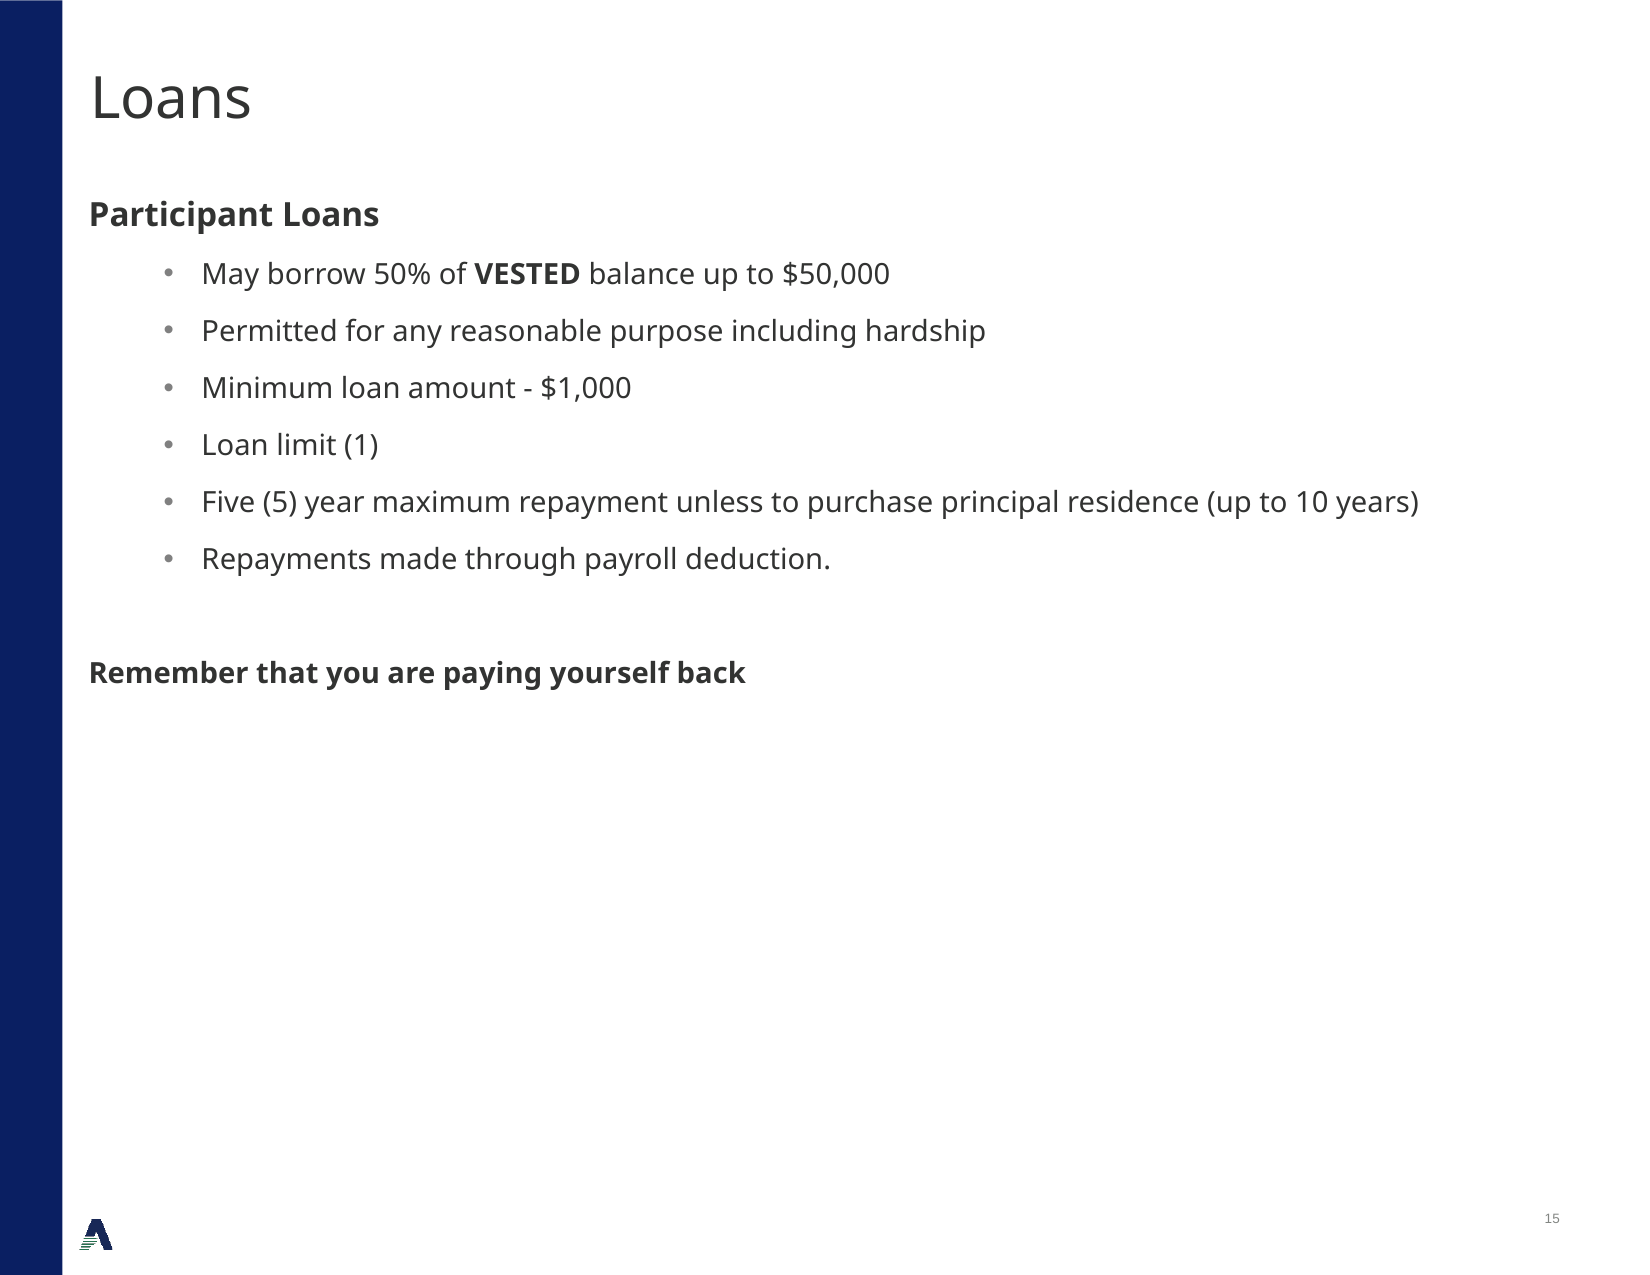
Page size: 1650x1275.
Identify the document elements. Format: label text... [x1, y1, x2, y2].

picture [79, 1219, 113, 1250]
slide_number 14 [1500, 1190, 1575, 1247]
text_box Participant Loans May borrow 50% of VESTED balance up to $50,000 Permitted for any reasonable purpose including hardship Minimum loan amount - $1,000 Loan limit (1) Five (5) year maximum repayment unless to purchase principal residence (up to 10 years) Repayments made through payroll deduction. Remember that you are paying yourself back [75, 186, 1525, 1075]
title Loans [75, 68, 1575, 132]
text_box [94, 202, 1595, 1119]
